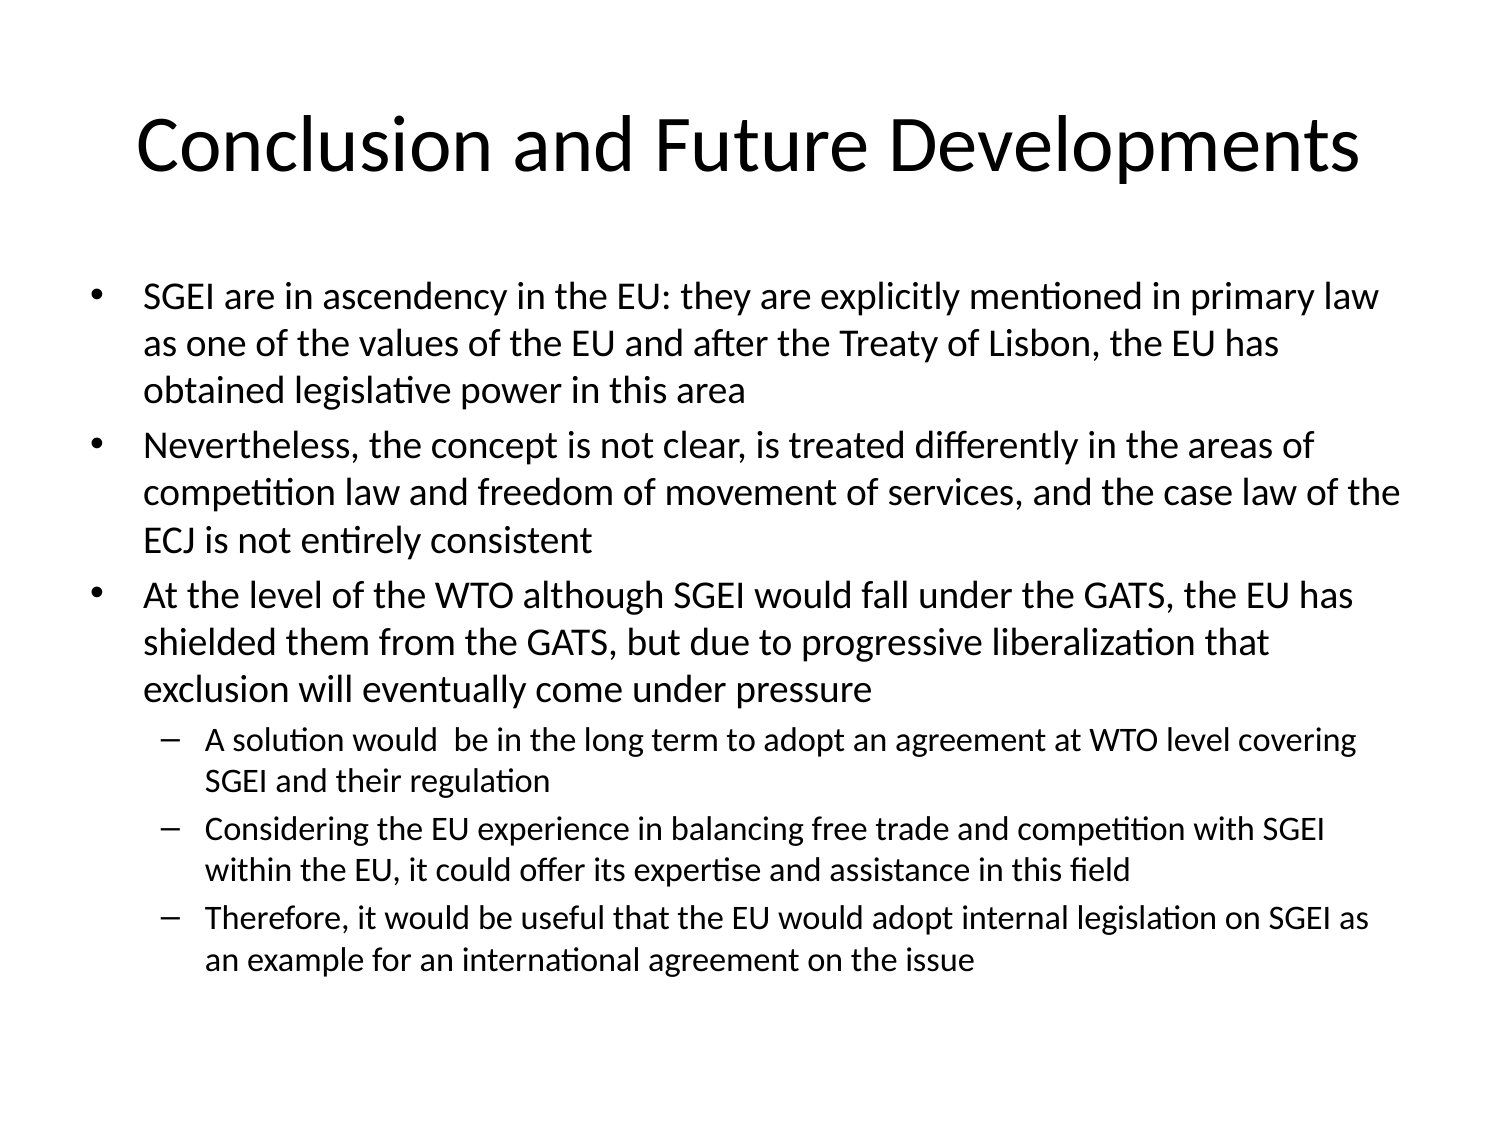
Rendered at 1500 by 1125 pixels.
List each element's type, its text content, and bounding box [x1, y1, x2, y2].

title Conclusion and Future Developments [75, 45, 1425, 233]
list SGEI are in ascendency in the EU: they are explicitly mentioned in primary law as one of the values of the EU and after the Treaty of Lisbon, the EU has obtained legislative power in this area Nevertheless, the concept is not clear, is treated differently in the areas of competition law and freedom of movement of services, and the case law of the ECJ is not entirely consistent At the level of the WTO although SGEI would fall under the GATS, the EU has shielded them from the GATS, but due to progressive liberalization that exclusion will eventually come under pressure A solution would be in the long term to adopt an agreement at WTO level covering SGEI and their regulation Considering the EU experience in balancing free trade and competition with SGEI within the EU, it could offer its expertise and assistance in this field Therefore, it would be useful that the EU would adopt internal legislation on SGEI as an example for an international agreement on the issue [75, 262, 1425, 1005]
